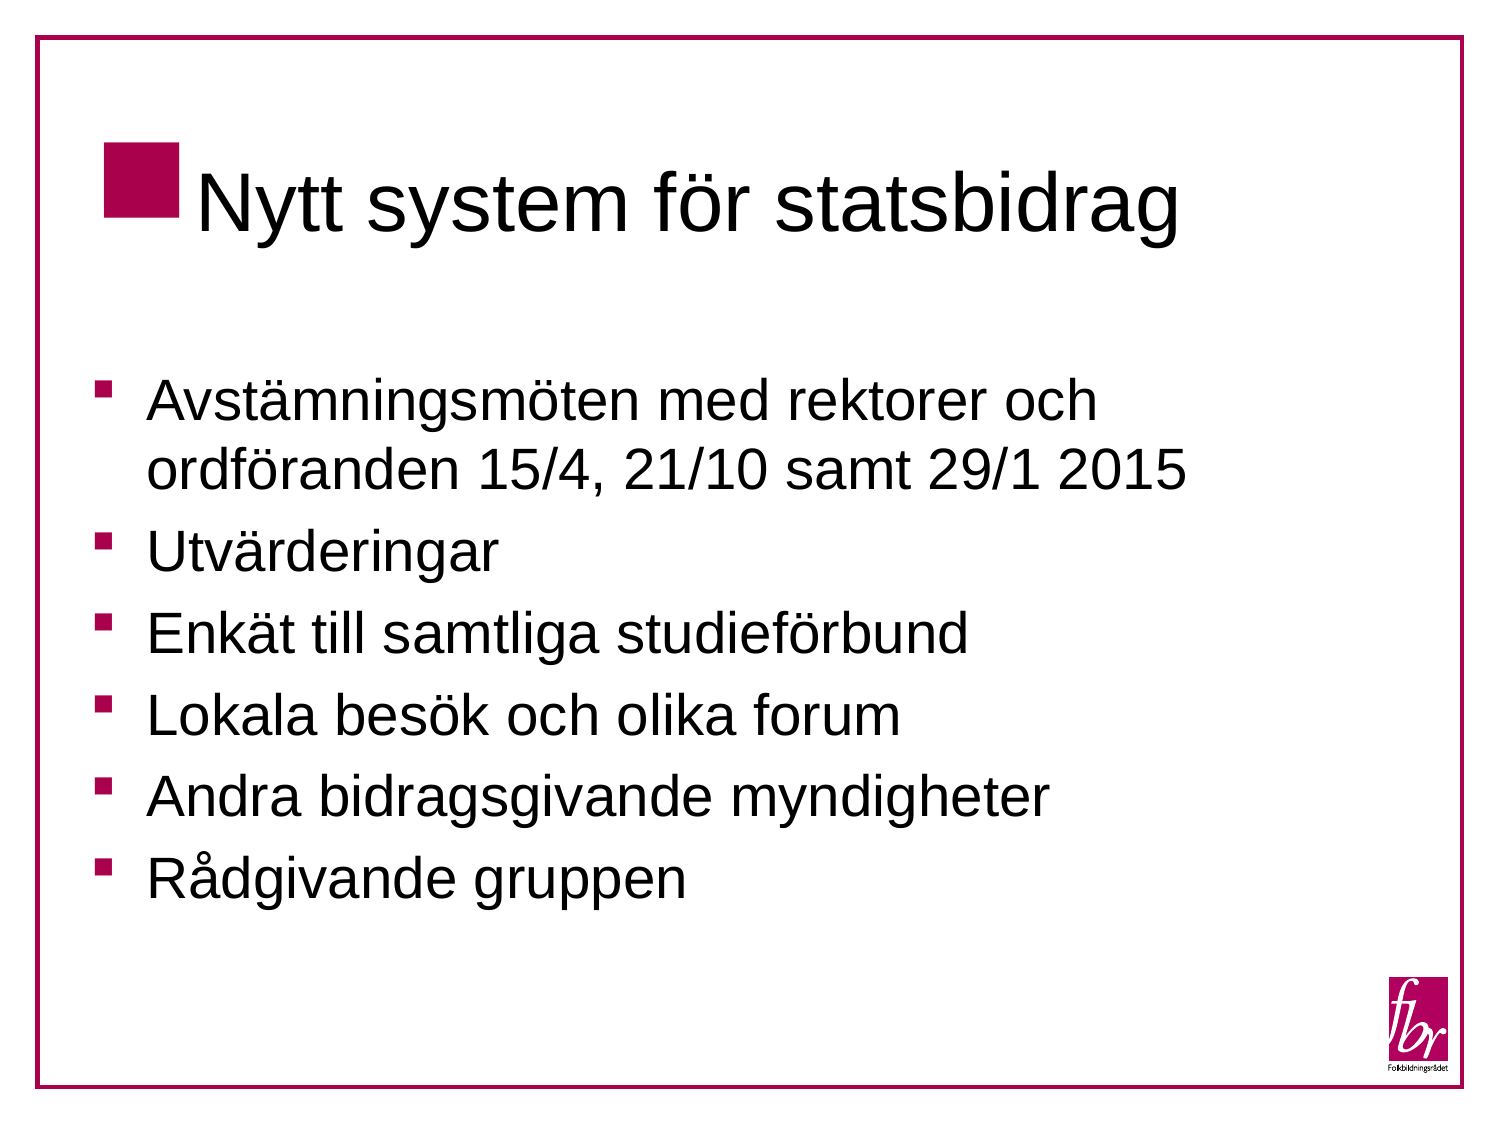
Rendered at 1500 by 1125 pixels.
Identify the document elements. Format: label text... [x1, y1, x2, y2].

list Avstämningsmöten med rektorer och ordföranden 15/4, 21/10 samt 29/1 2015 Utvärderingar Enkät till samtliga studieförbund Lokala besök och olika forum Andra bidragsgivande myndigheter Rådgivande gruppen [75, 262, 1425, 1005]
title Nytt system för statsbidrag [75, 45, 1425, 256]
